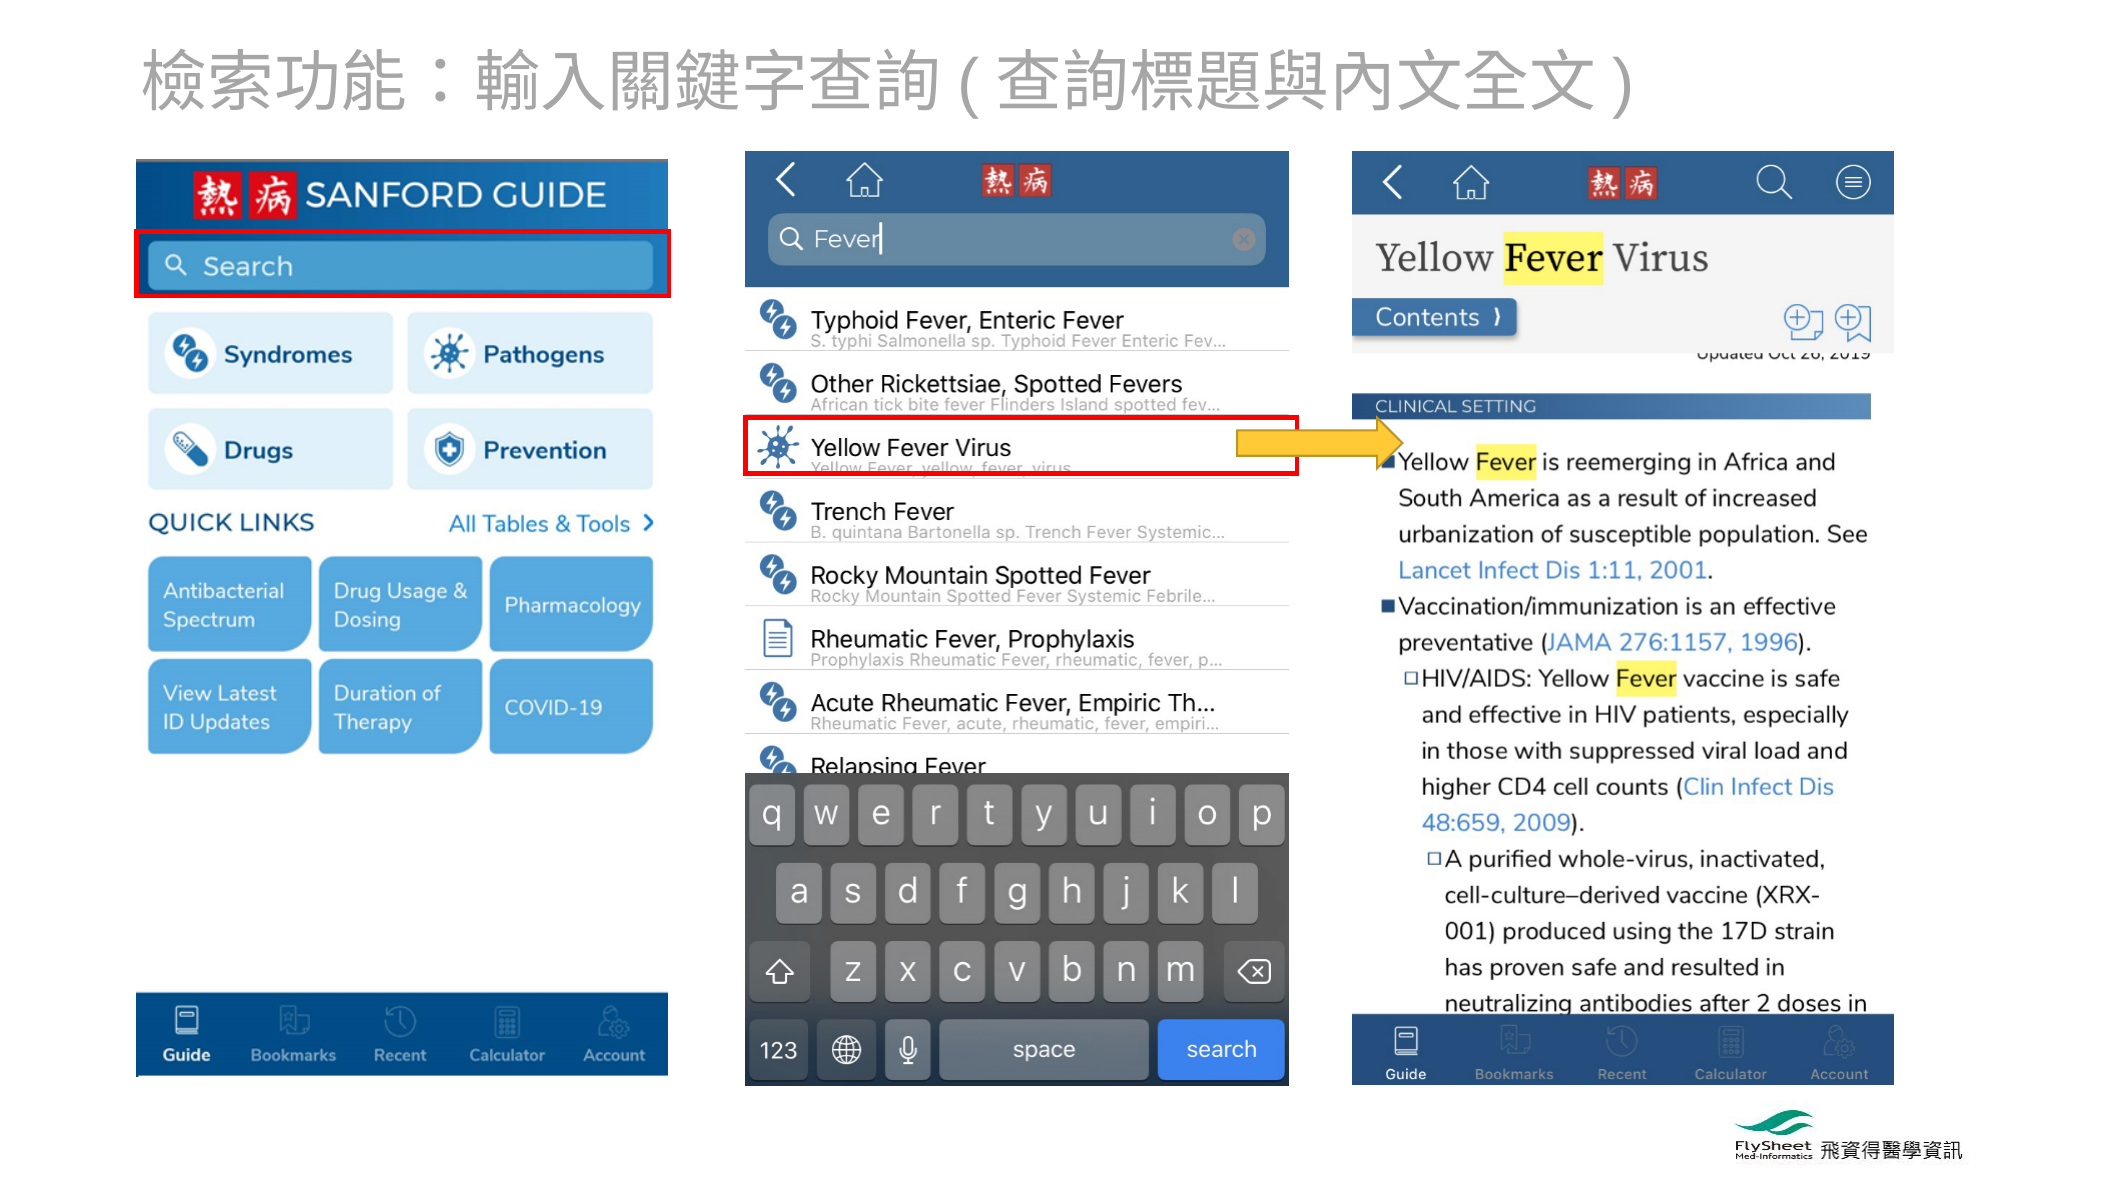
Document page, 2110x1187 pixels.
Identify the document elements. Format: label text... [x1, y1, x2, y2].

text_box 檢索功能：輸入關鍵字查詢(查詢標題與內文全文) [140, 38, 1875, 119]
picture [1352, 151, 1894, 1085]
text_box [1289, 417, 1298, 429]
picture [1728, 1101, 1974, 1170]
text_box [1289, 429, 1352, 457]
picture [745, 151, 1289, 1086]
text_box [1289, 457, 1298, 474]
picture [136, 159, 668, 1077]
